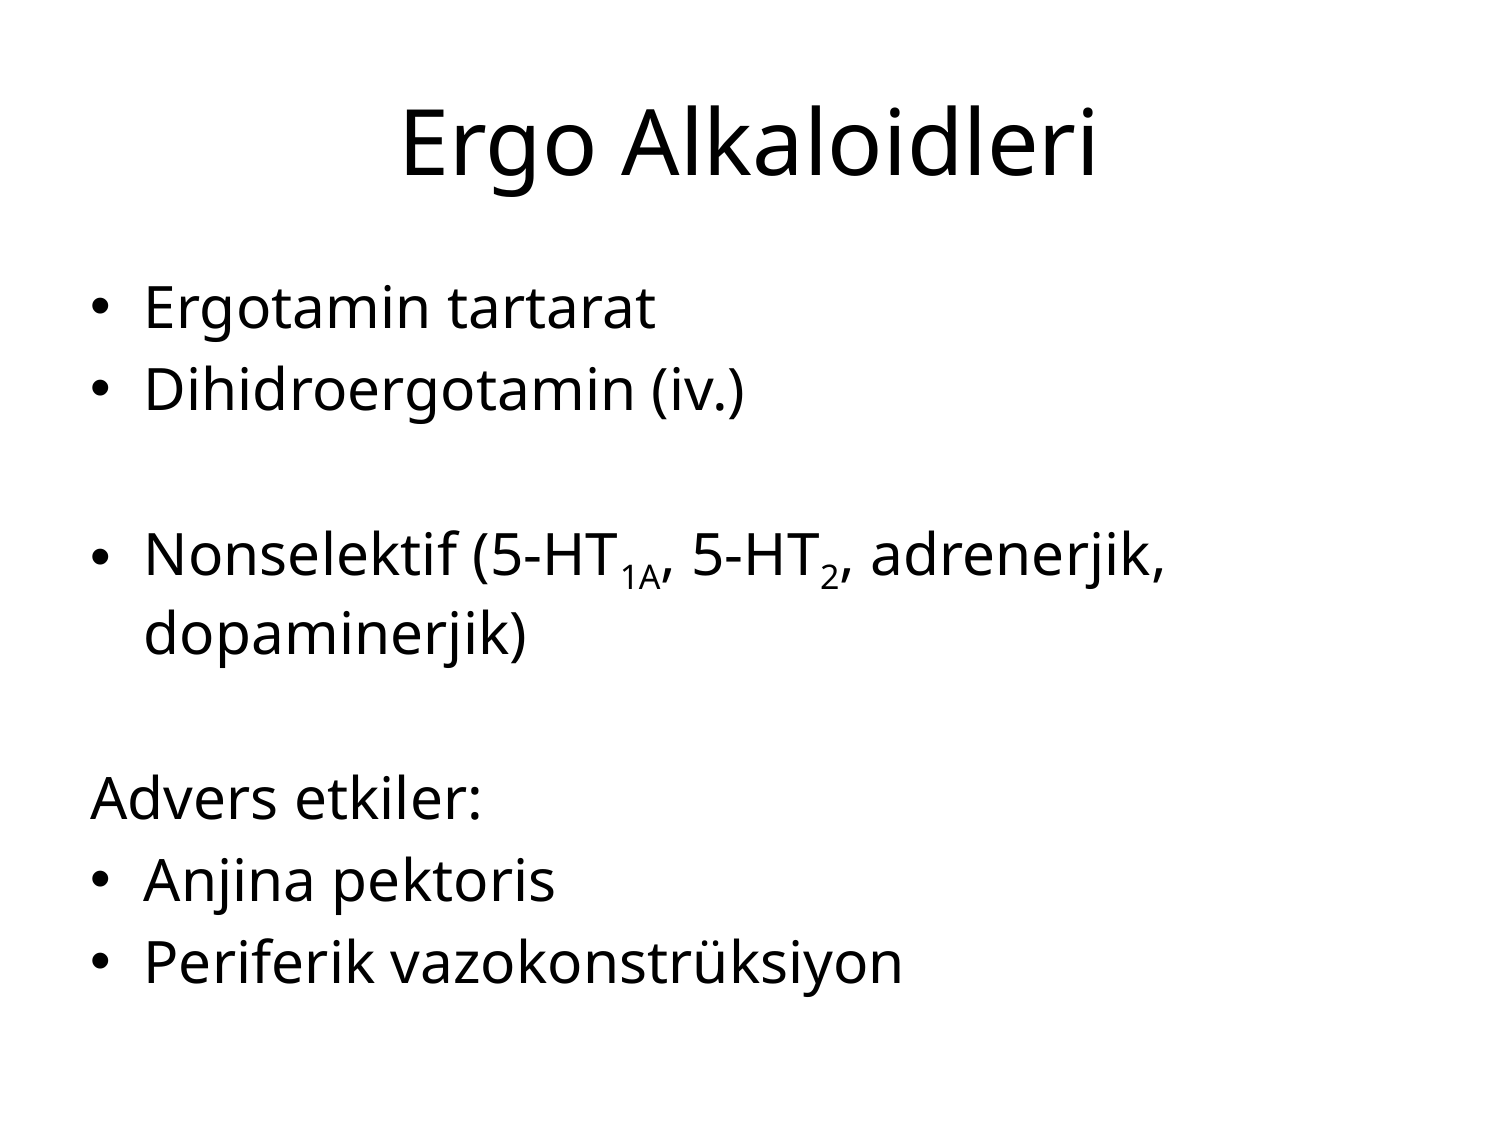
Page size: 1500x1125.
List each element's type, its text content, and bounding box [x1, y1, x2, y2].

title Ergo Alkaloidleri [75, 45, 1425, 233]
list Ergotamin tartarat Dihidroergotamin (iv.) Nonselektif (5-HT1A, 5-HT2, adrenerjik, dopaminerjik) Advers etkiler: Anjina pektoris Periferik vazokonstrüksiyon [75, 262, 1425, 1005]
